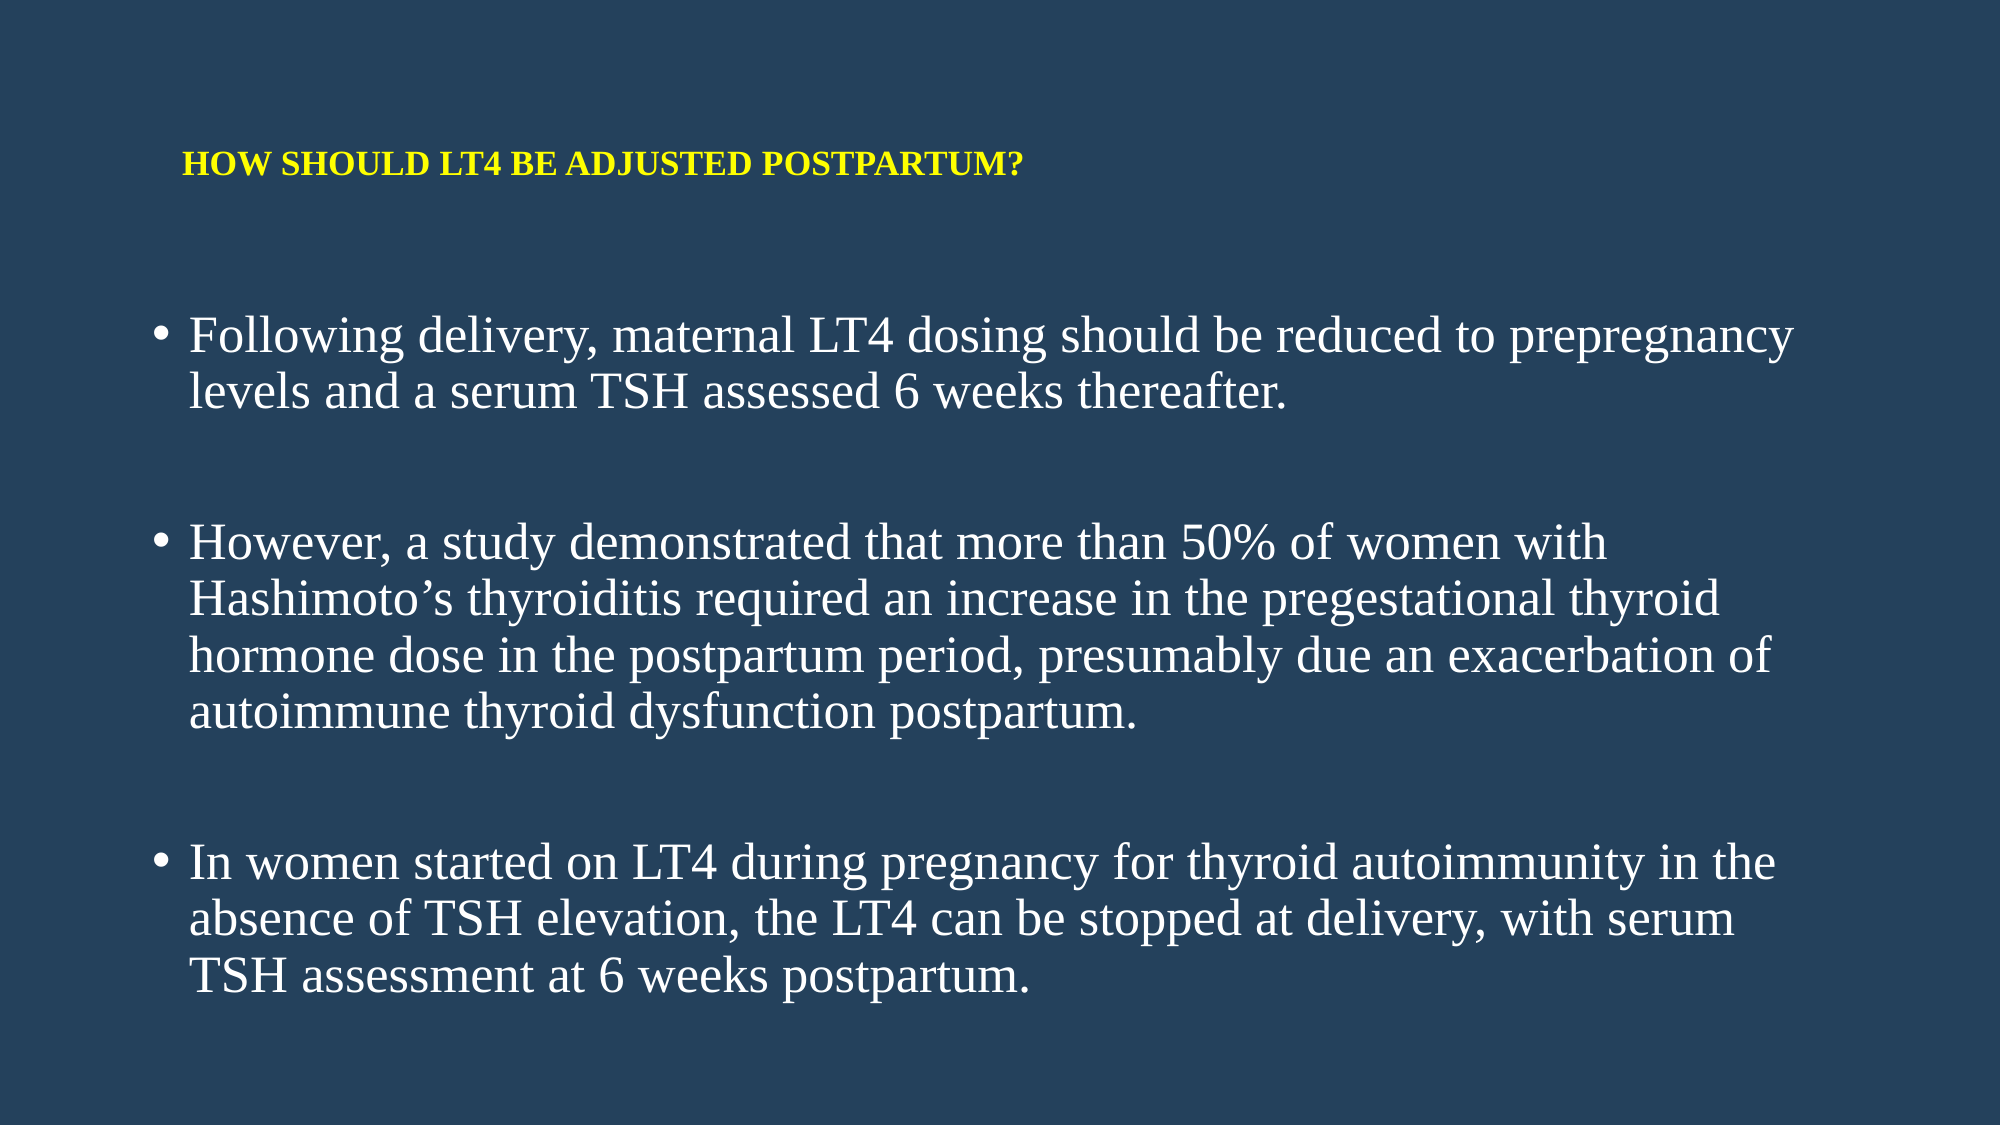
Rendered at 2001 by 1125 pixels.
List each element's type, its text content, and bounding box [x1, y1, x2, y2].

title HOW SHOULD LT4 BE ADJUSTED POSTPARTUM? [137, 59, 1863, 278]
list Following delivery, maternal LT4 dosing should be reduced to prepregnancy levels and a serum TSH assessed 6 weeks thereafter. However, a study demonstrated that more than 50% of women with Hashimoto’s thyroiditis required an increase in the pregestational thyroid hormone dose in the postpartum period, presumably due an exacerbation of autoimmune thyroid dysfunction postpartum. In women started on LT4 during pregnancy for thyroid autoimmunity in the absence of TSH elevation, the LT4 can be stopped at delivery, with serum TSH assessment at 6 weeks postpartum. [137, 299, 1863, 1014]
